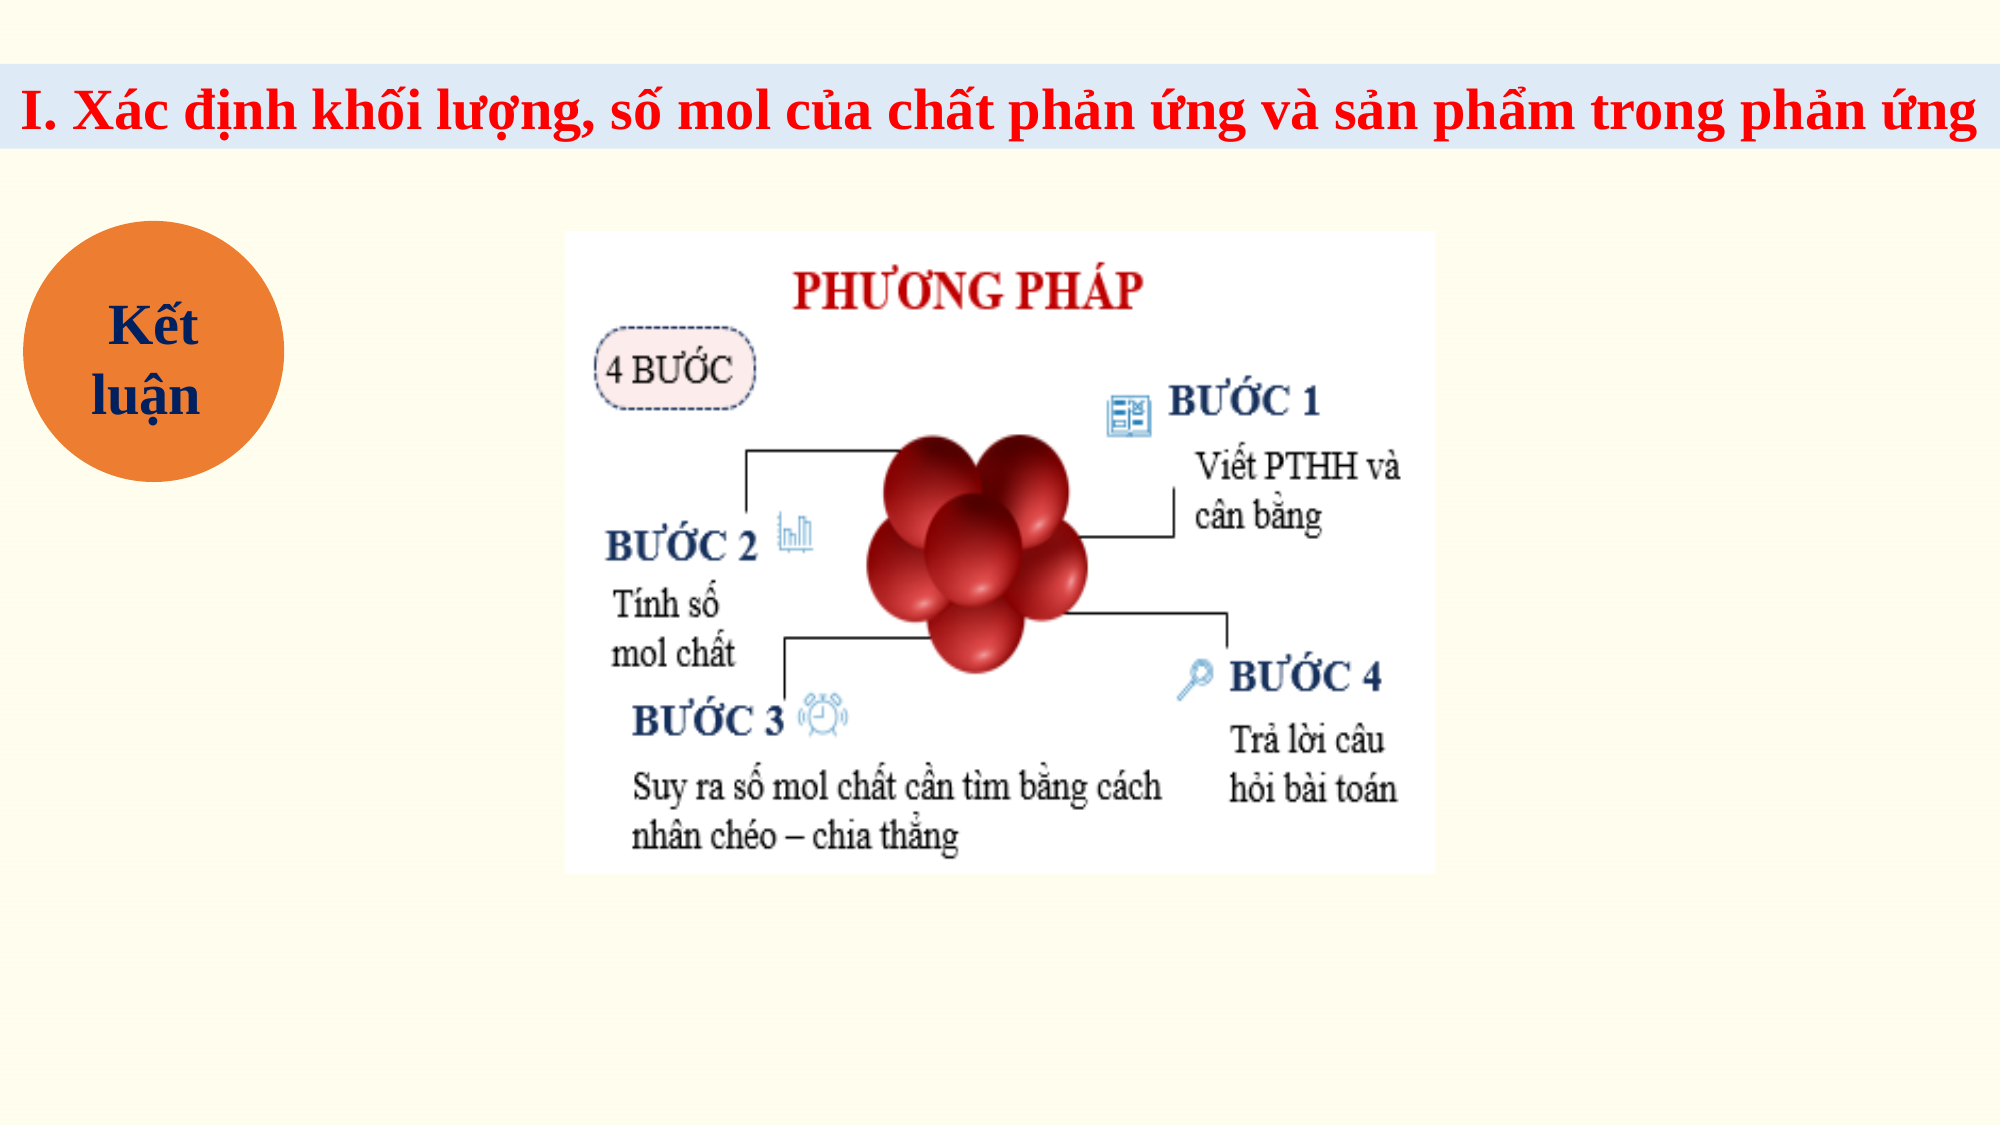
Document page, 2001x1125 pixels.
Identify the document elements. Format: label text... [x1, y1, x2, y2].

text_box I. Xác định khối lượng, số mol của chất phản ứng và sản phẩm trong phản ứng [0, 63, 2000, 149]
text_box Kết luận [23, 220, 285, 483]
picture [0, 149, 2000, 1125]
picture [0, 0, 2000, 63]
